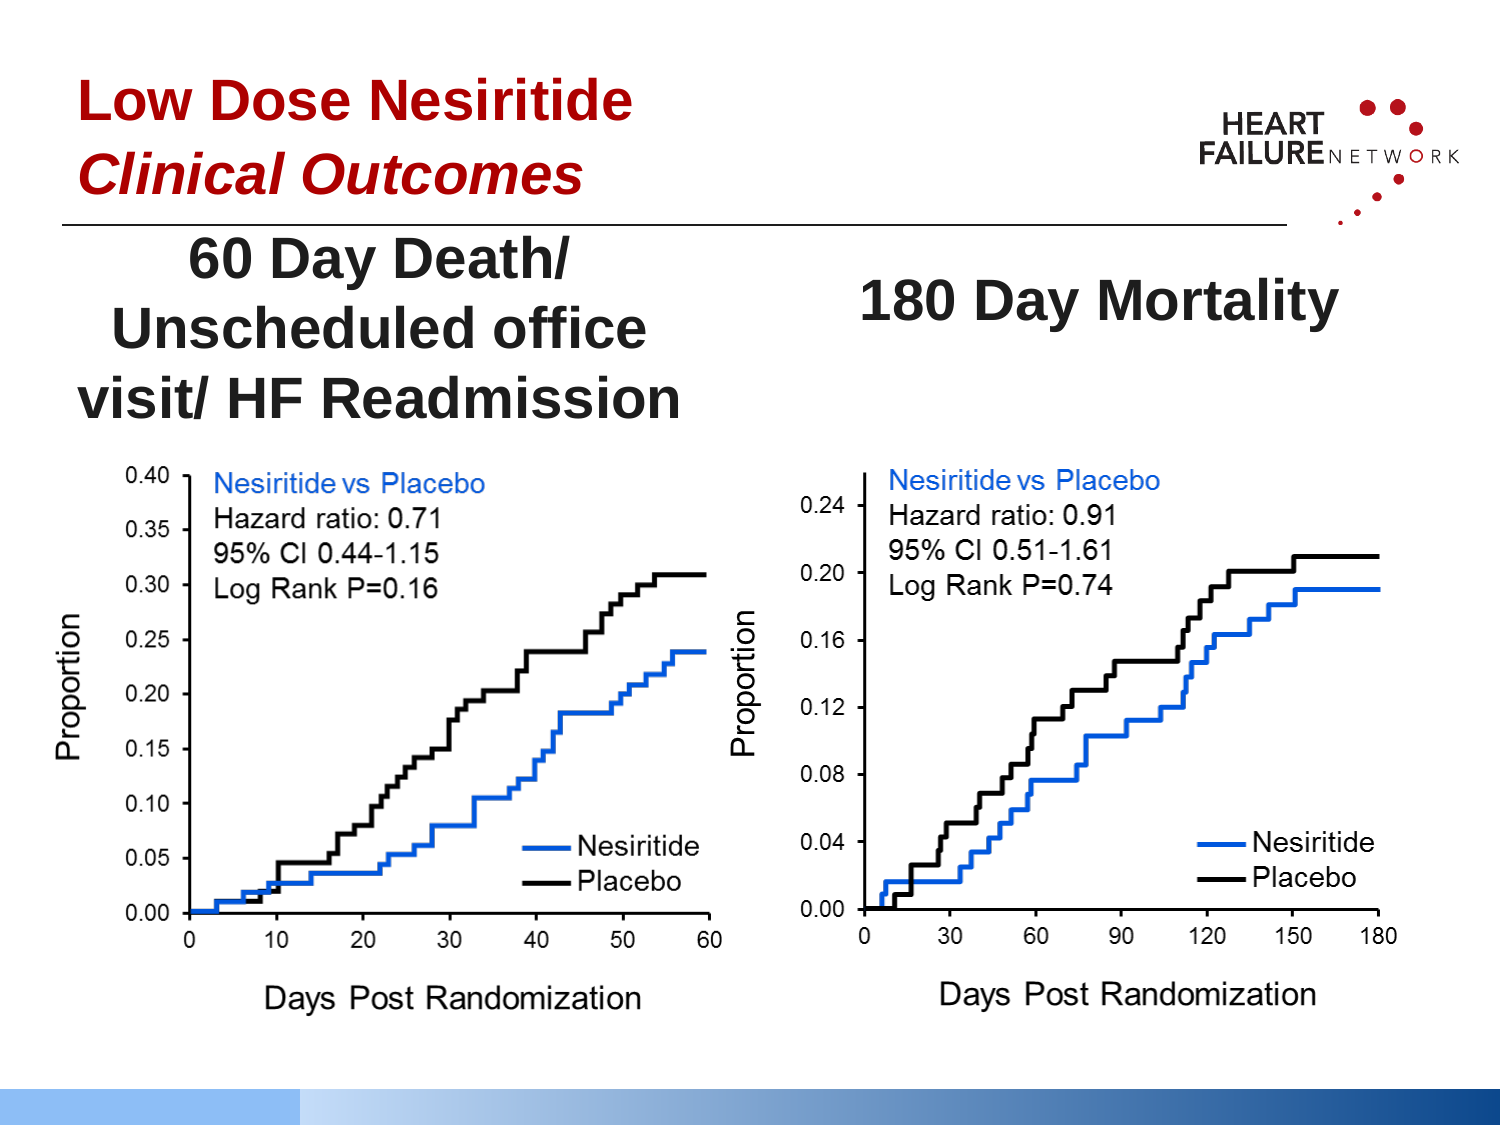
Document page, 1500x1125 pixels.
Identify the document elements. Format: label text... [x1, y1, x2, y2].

text_box 180 Day Mortality [764, 254, 1436, 340]
text_box 60 Day Death/ Unscheduled office visit/ HF Readmission [44, 212, 716, 377]
picture [37, 375, 1410, 1038]
picture [1200, 99, 1459, 225]
text_box Low Dose Nesiritide Clinical Outcomes [62, 50, 1188, 125]
